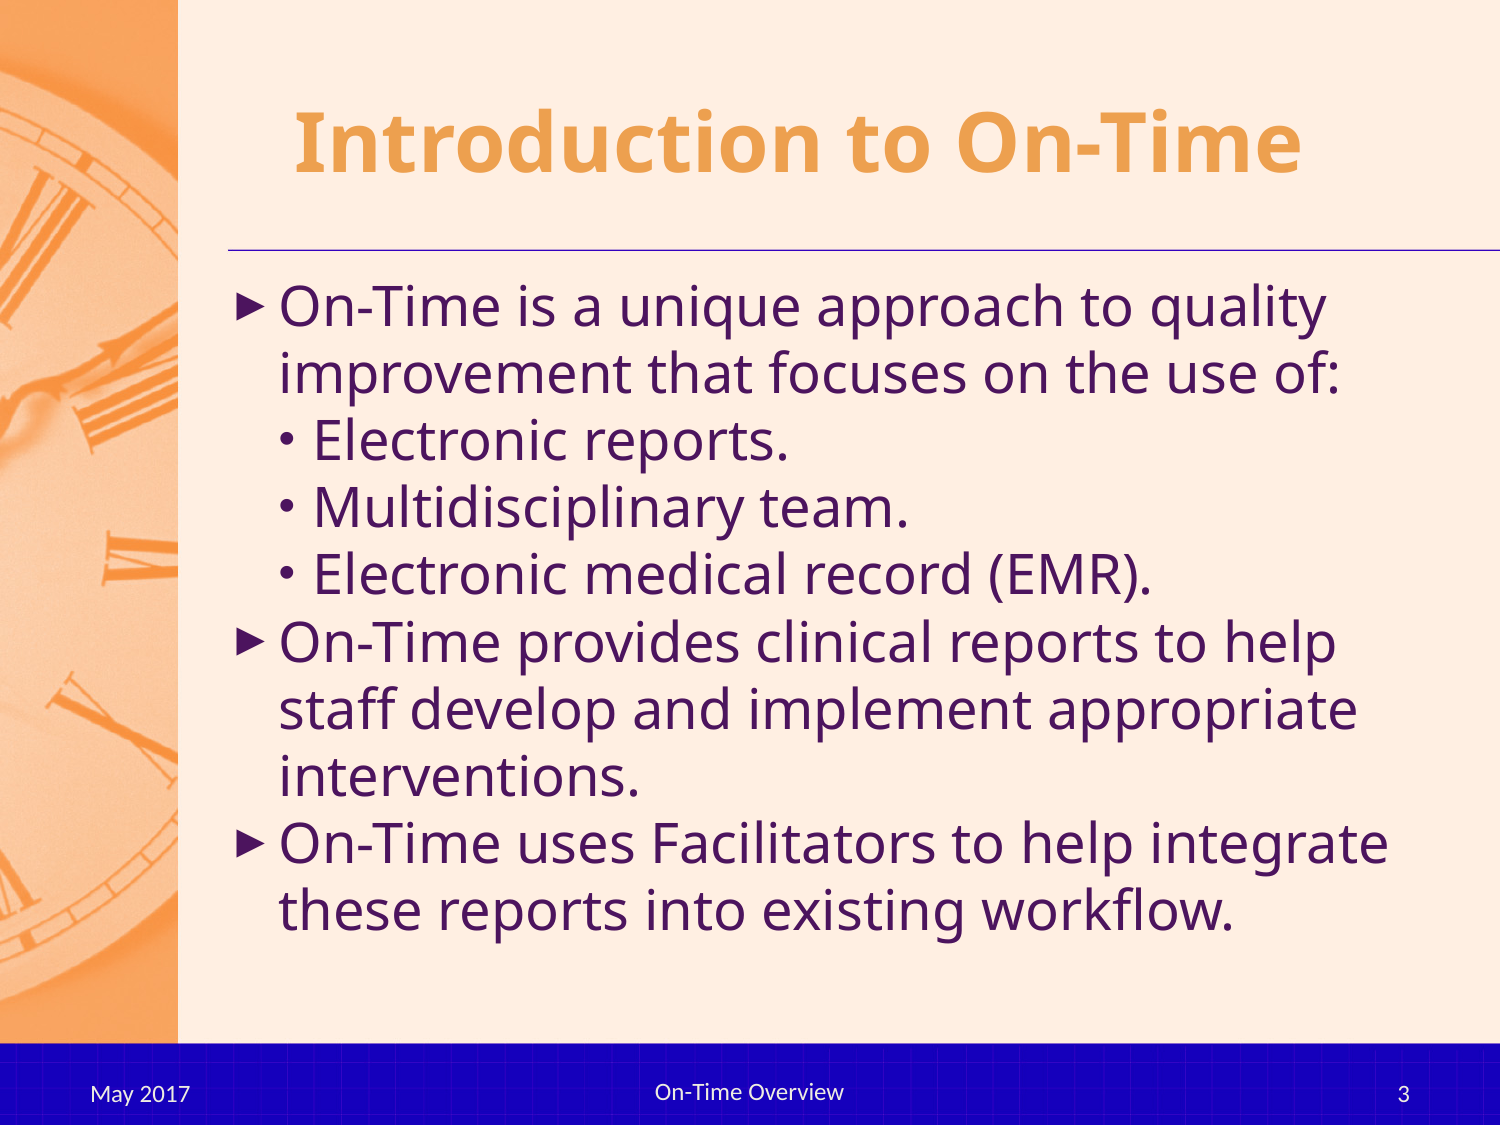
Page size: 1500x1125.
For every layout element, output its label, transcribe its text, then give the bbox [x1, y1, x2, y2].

title Introduction to On-Time [174, 45, 1425, 233]
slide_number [75, 1062, 425, 1122]
footer On-Time Overview [512, 1060, 988, 1121]
picture [0, 0, 1500, 1125]
list On-Time is a unique approach to quality improvement that focuses on the use of: Electronic reports. Multidisciplinary team. Electronic medical record (EMR). On-Time provides clinical reports to help staff develop and implement appropriate interventions. On-Time uses Facilitators to help integrate these reports into existing workflow. [212, 262, 1425, 1005]
slide_number 3 [1074, 1062, 1425, 1122]
